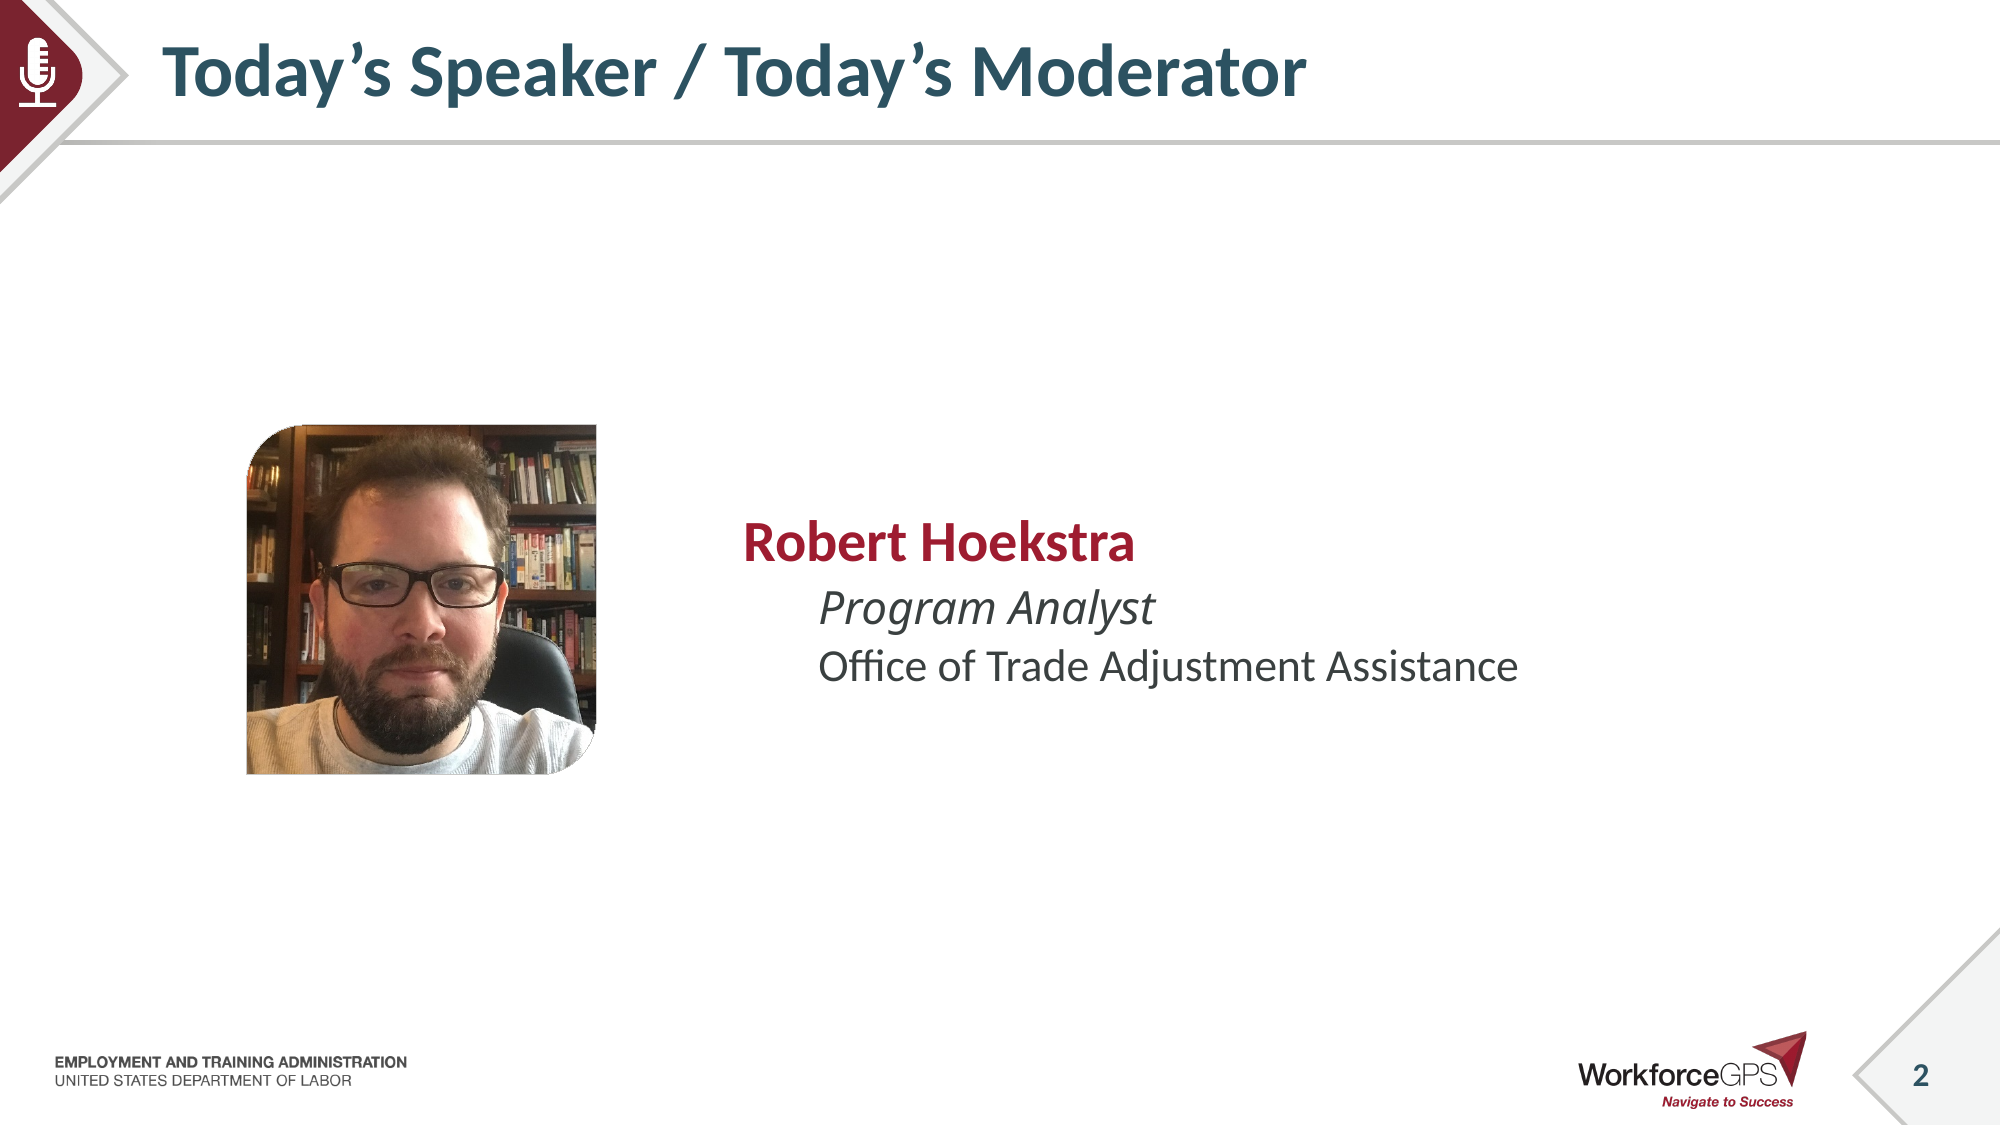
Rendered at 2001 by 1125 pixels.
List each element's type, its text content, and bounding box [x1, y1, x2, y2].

picture [246, 424, 597, 776]
title Multiple Petitions [47, 1049, 420, 1095]
list Robert Hoekstra Program Analyst Office of Trade Adjustment Assistance [728, 186, 1917, 1014]
title Today’s Speaker / Today’s Moderator [132, 7, 1950, 137]
slide_number 2 [1867, 1042, 1975, 1103]
picture [0, 34, 75, 110]
